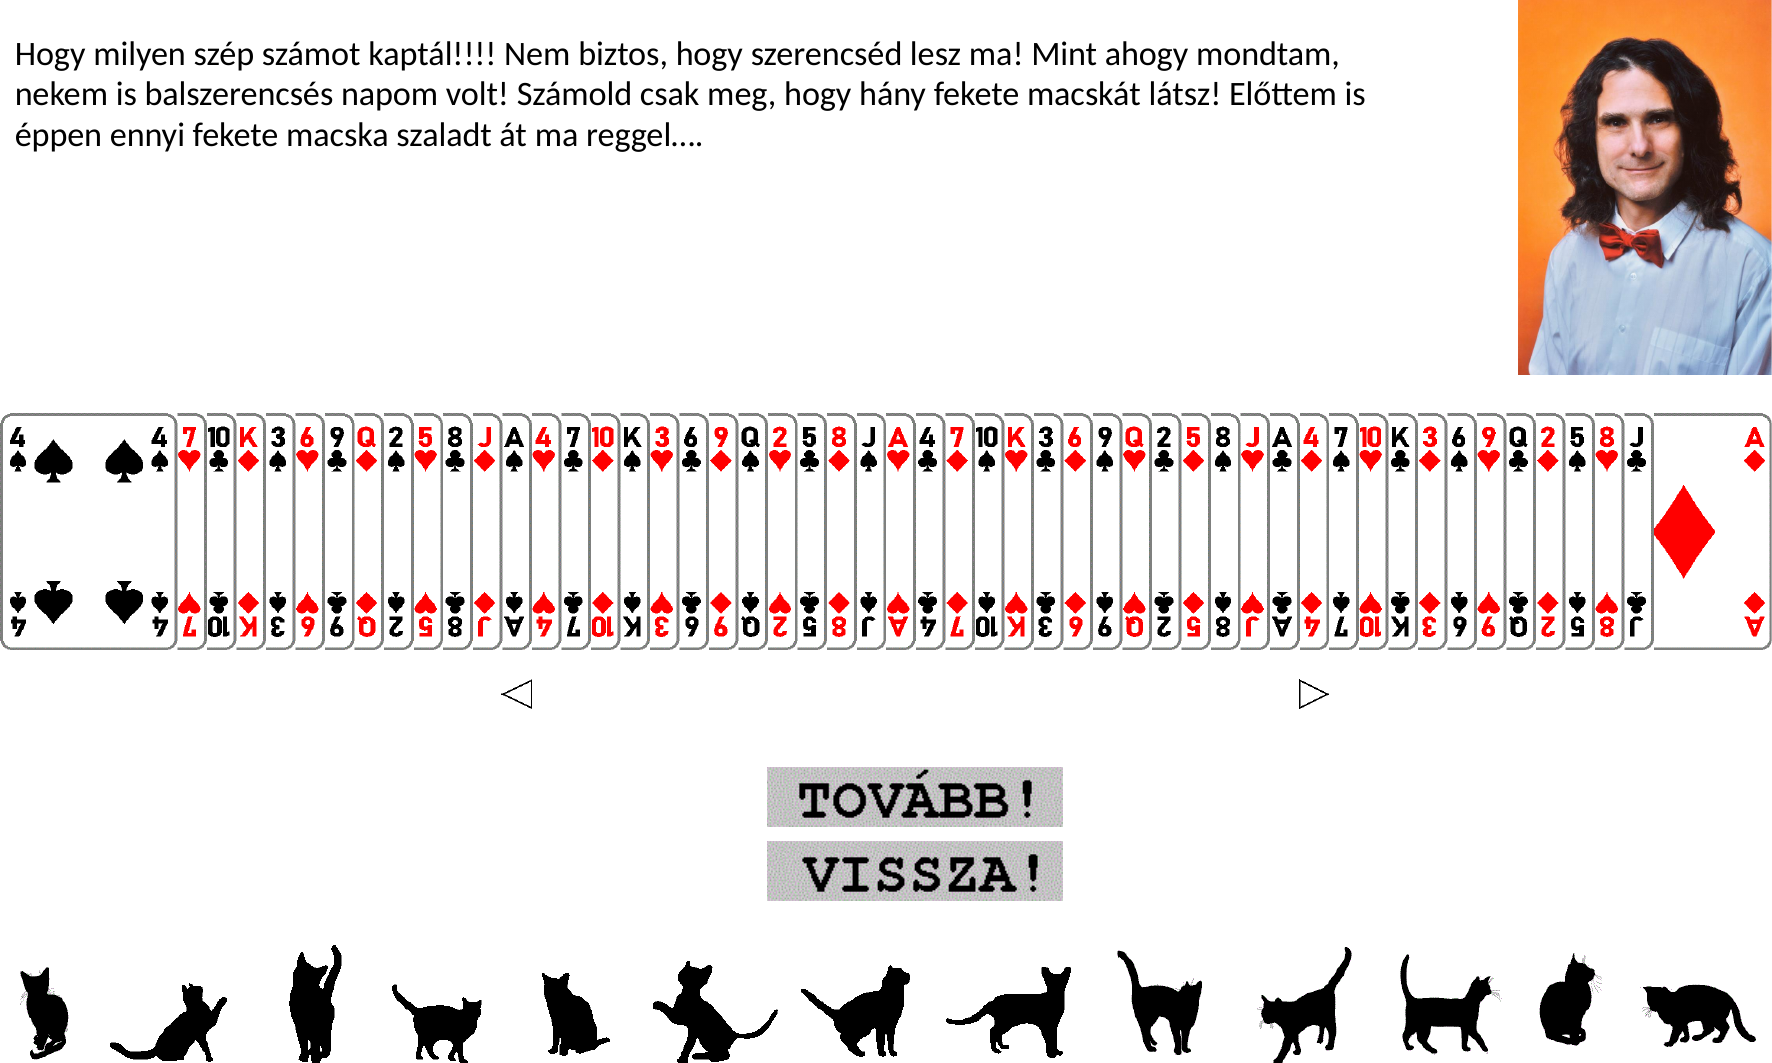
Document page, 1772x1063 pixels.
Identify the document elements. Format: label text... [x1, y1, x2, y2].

picture [1299, 679, 1329, 709]
picture [1518, 0, 1772, 375]
picture [767, 841, 1063, 901]
text_box Hogy milyen szép számot kaptál!!!! Nem biztos, hogy szerencséd lesz ma! Mint ahogy mondtam, nekem is balszerencsés napom volt! Számold csak meg, hogy hány fekete macskát látsz! Előttem is éppen ennyi fekete macska szaladt át ma reggel…. [0, 23, 1385, 161]
picture [767, 767, 1063, 827]
picture [0, 413, 1772, 650]
picture [0, 943, 1772, 1063]
picture [501, 679, 532, 709]
